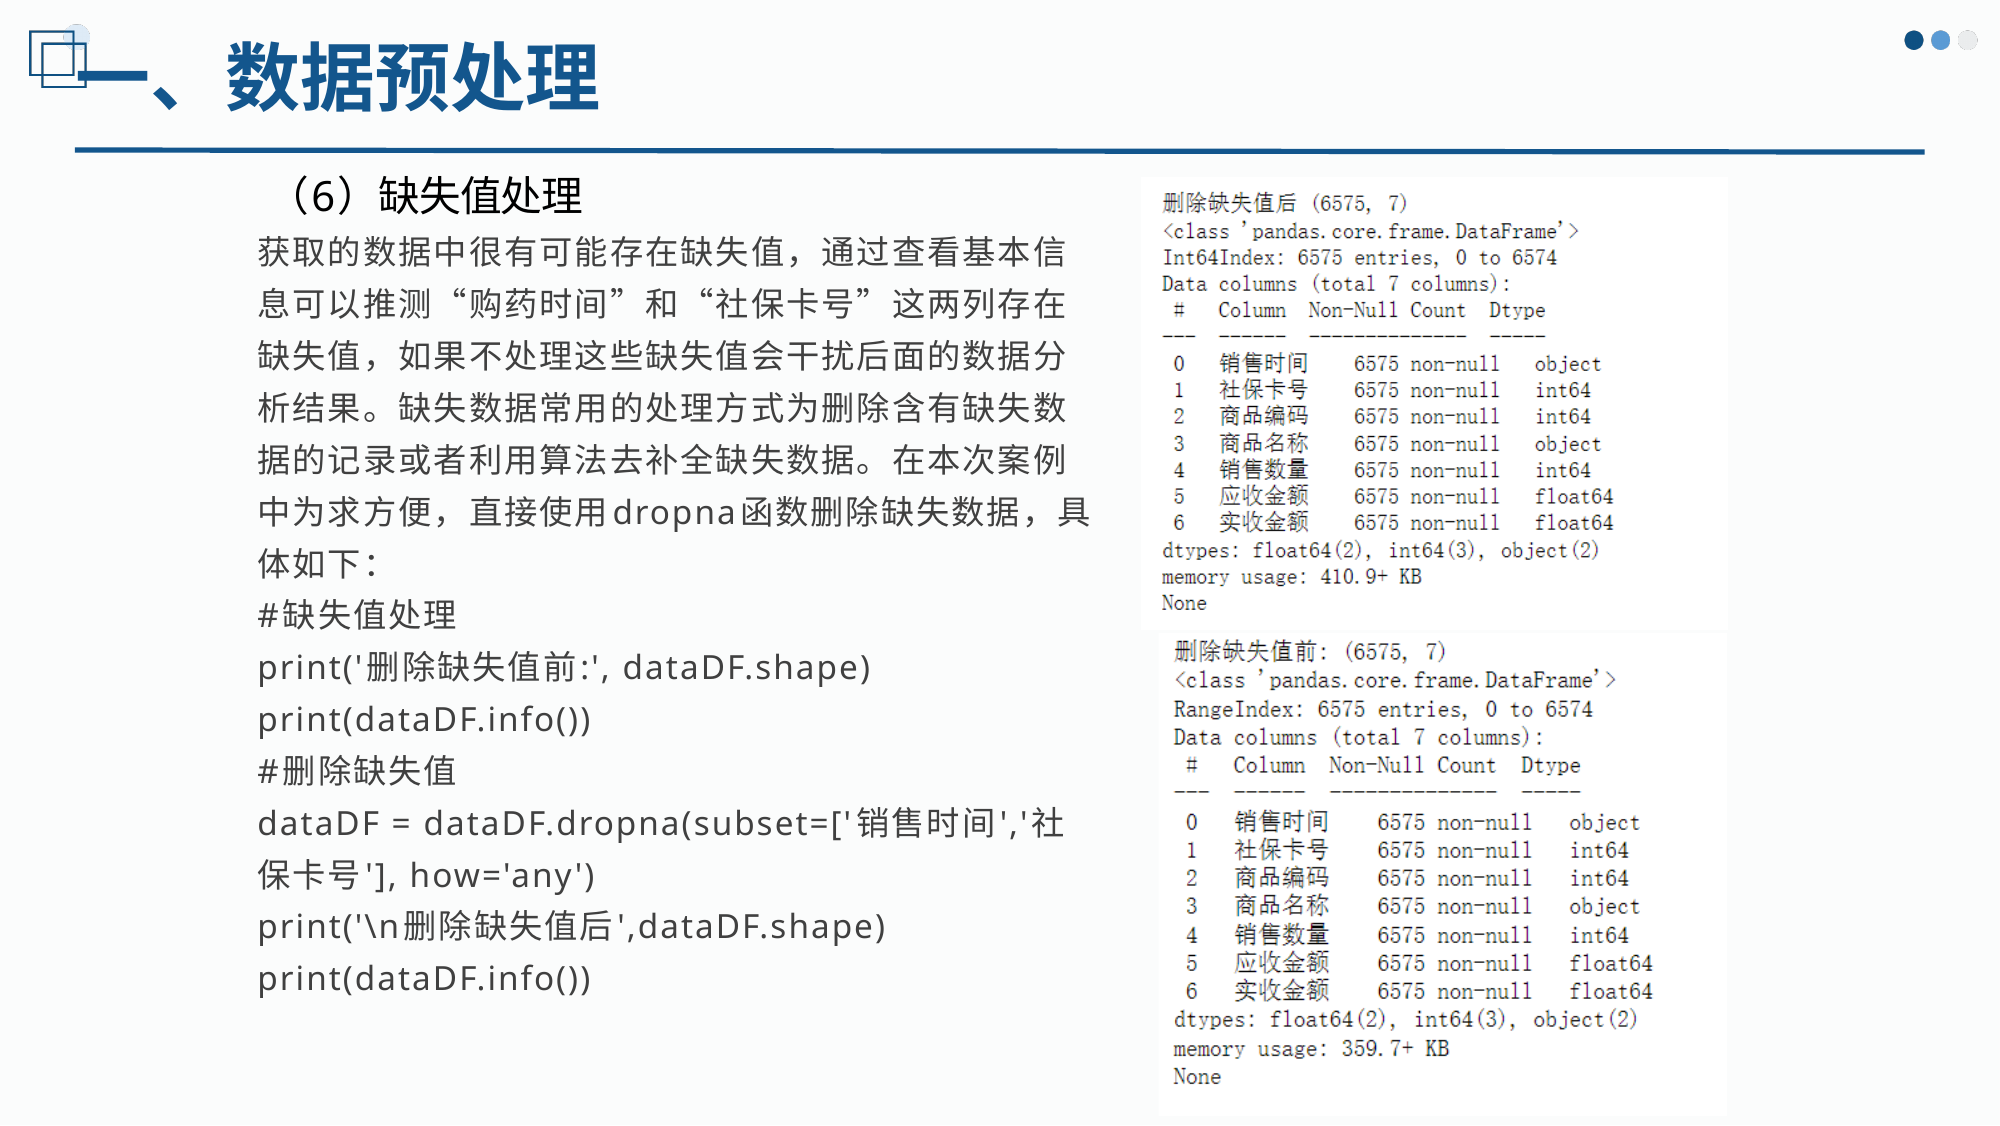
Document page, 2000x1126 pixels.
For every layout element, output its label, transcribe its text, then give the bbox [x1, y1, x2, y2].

text_box 一、数据预处理 [74, 25, 1925, 125]
text_box （6）缺失值处理 获取的数据中很有可能存在缺失值，通过查看基本信息可以推测“购药时间”和“社保卡号”这两列存在缺失值，如果不处理这些缺失值会干扰后面的数据分析结果。缺失数据常用的处理方式为删除含有缺失数据的记录或者利用算法去补全缺失数据。在本次案例中为求方便，直接使用dropna函数删除缺失数据，具体如下： #缺失值处理 print('删除缺失值前:', dataDF.shape) print(dataDF.info()) #删除缺失值 dataDF = dataDF.dropna(subset=['销售时间','社保卡号'], how='any') print('\n删除缺失值后',dataDF.shape) print(dataDF.info()) [159, 153, 1111, 1052]
picture [1141, 177, 1728, 630]
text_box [74, 149, 1925, 153]
picture [0, 0, 119, 112]
picture [1881, 0, 2000, 81]
picture [1158, 633, 1728, 1116]
